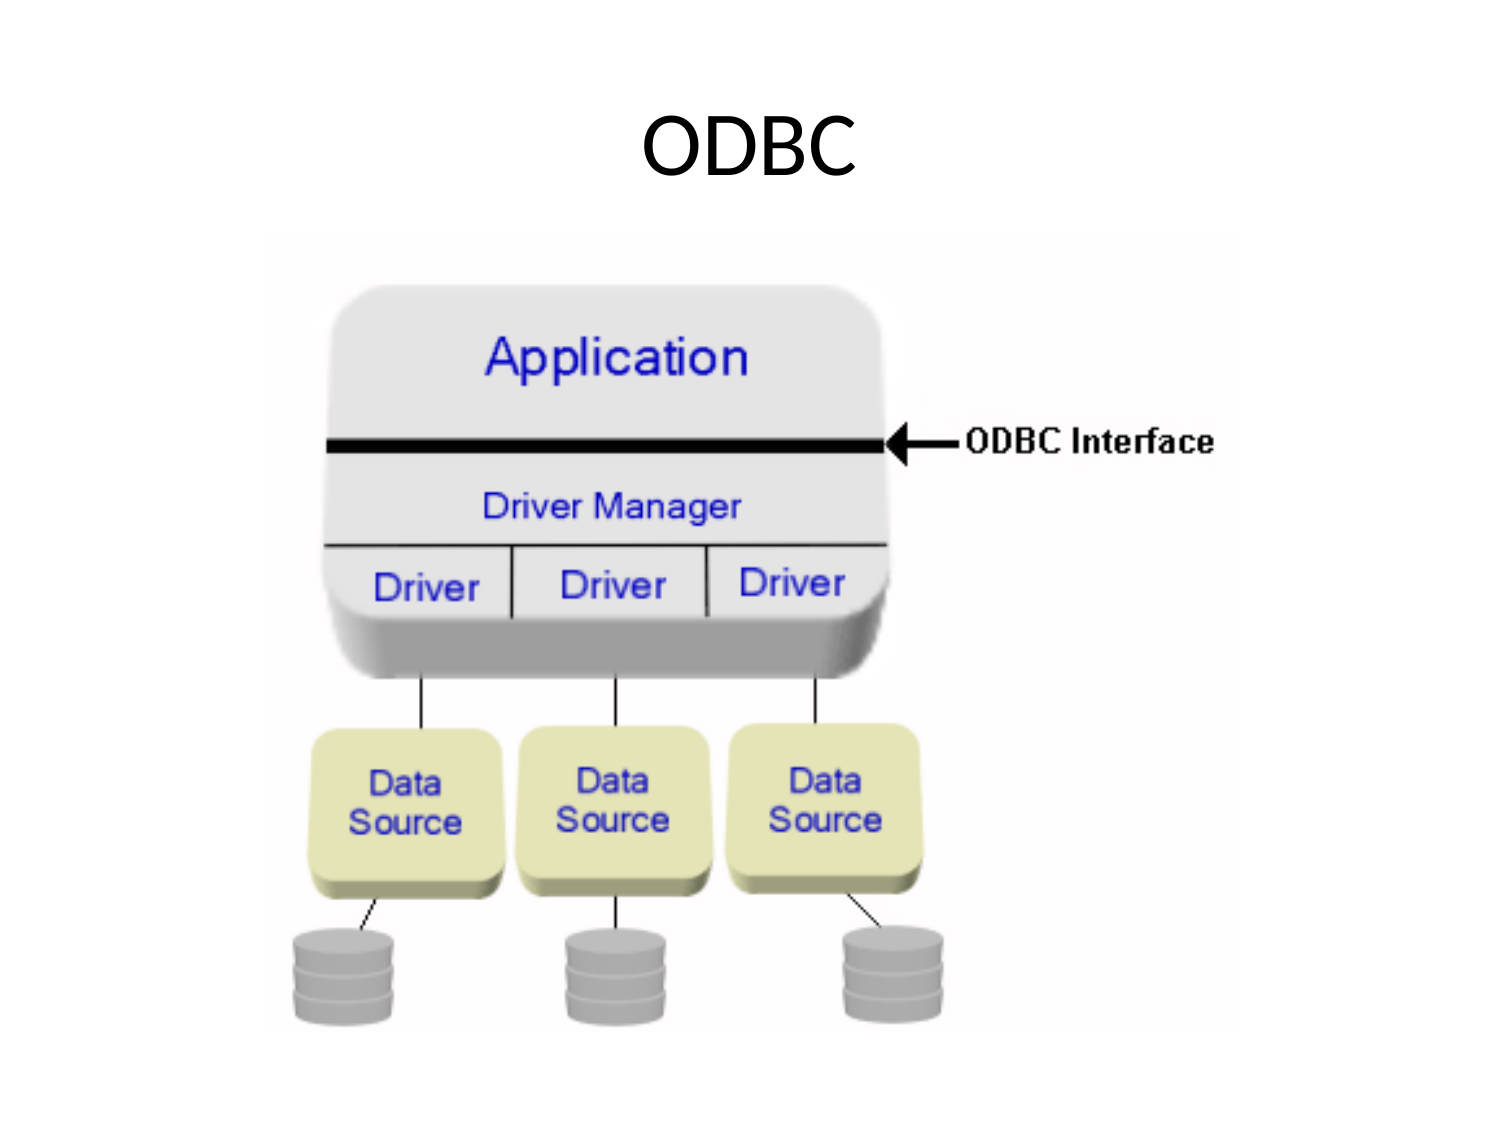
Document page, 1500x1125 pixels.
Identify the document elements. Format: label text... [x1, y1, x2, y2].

title ODBC [75, 45, 1425, 233]
picture [265, 231, 1241, 1036]
